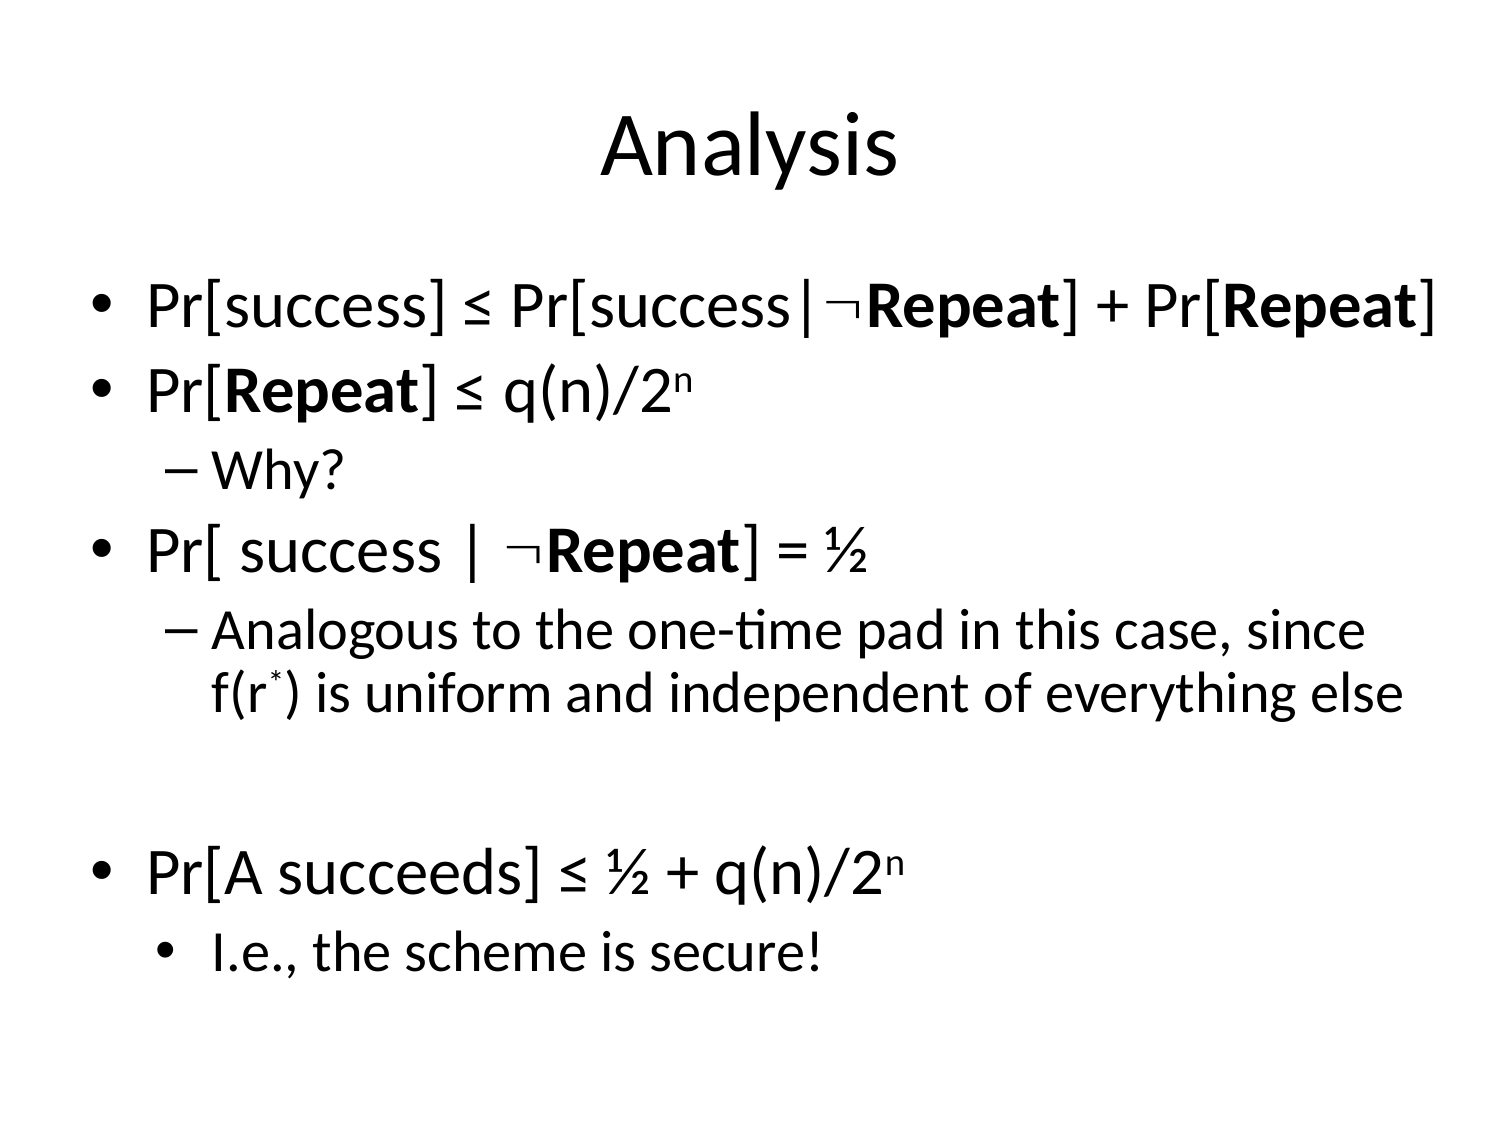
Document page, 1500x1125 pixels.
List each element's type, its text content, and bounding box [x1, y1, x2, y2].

title Analysis [75, 45, 1425, 233]
list Pr[success] ≤ Pr[success|Repeat] + Pr[Repeat] Pr[Repeat] ≤ q(n)/2n Why? Pr[ success | Repeat] = ½ Analogous to the one-time pad in this case, since f(r*) is uniform and independent of everything else Pr[A succeeds] ≤ ½ + q(n)/2n I.e., the scheme is secure! [75, 262, 1463, 1005]
